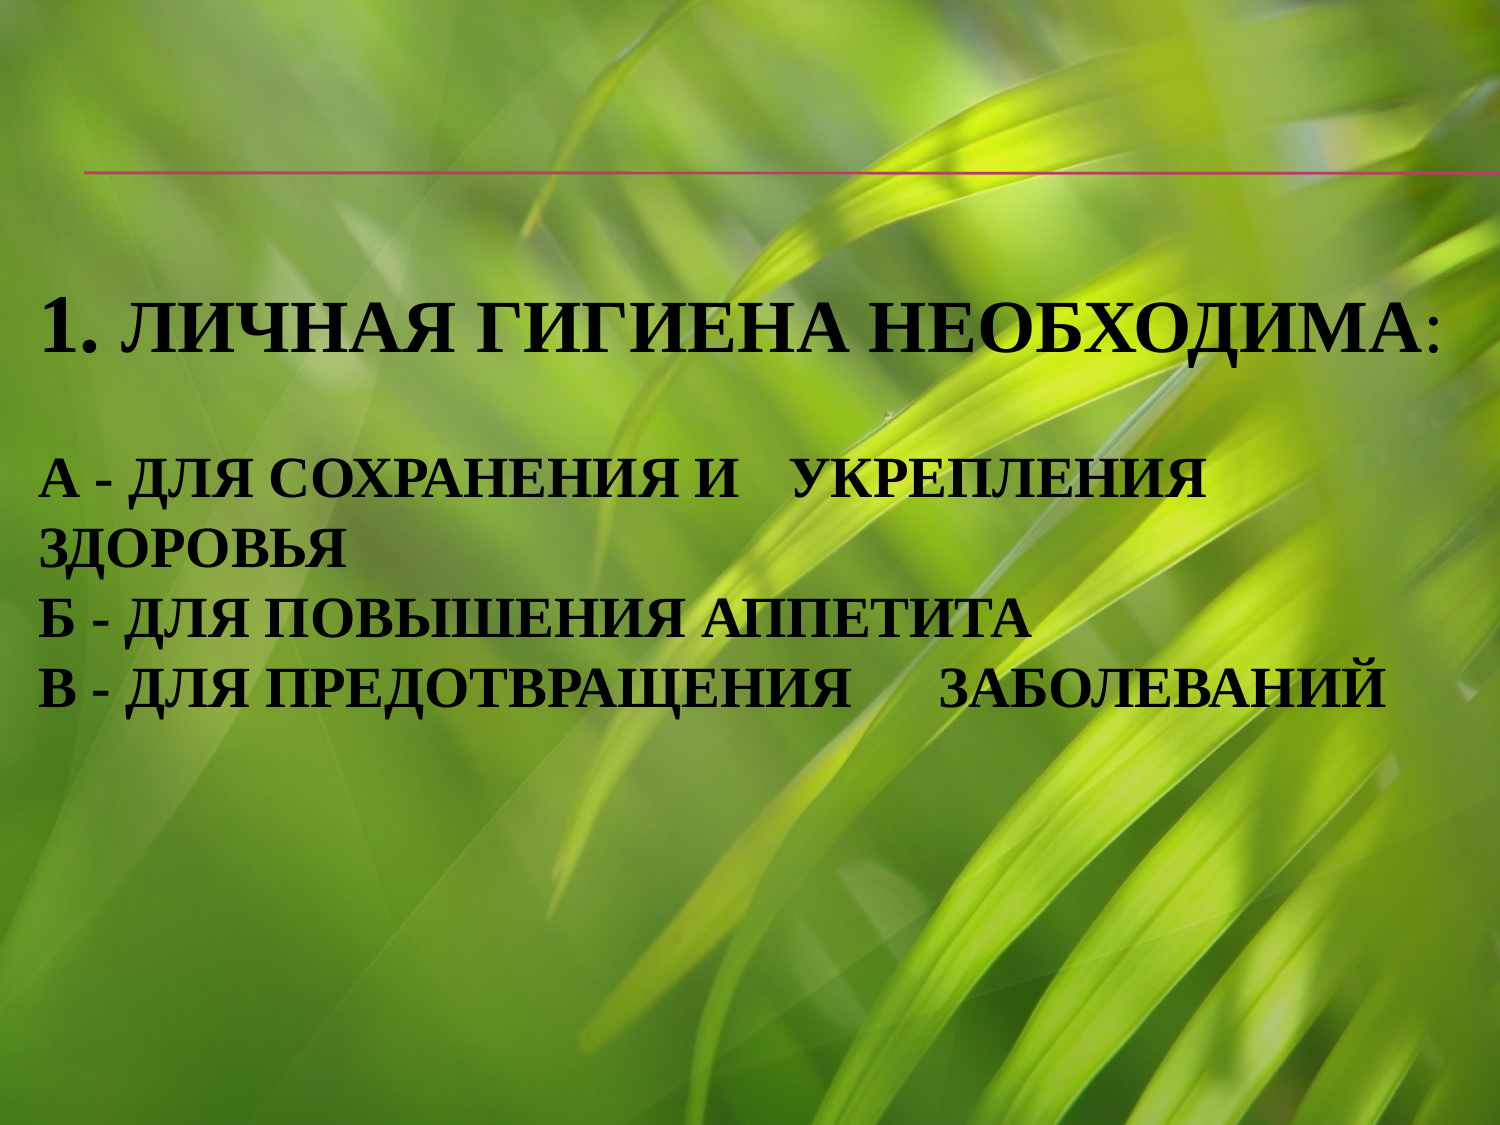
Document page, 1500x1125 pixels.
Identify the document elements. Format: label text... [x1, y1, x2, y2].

title 1. Личная гигиена необходима: А - для сохранения и укрепления здоровья Б - для повышения аппетита В - для предотвращения заболеваний [23, 137, 1477, 850]
picture [0, 0, 1500, 1125]
